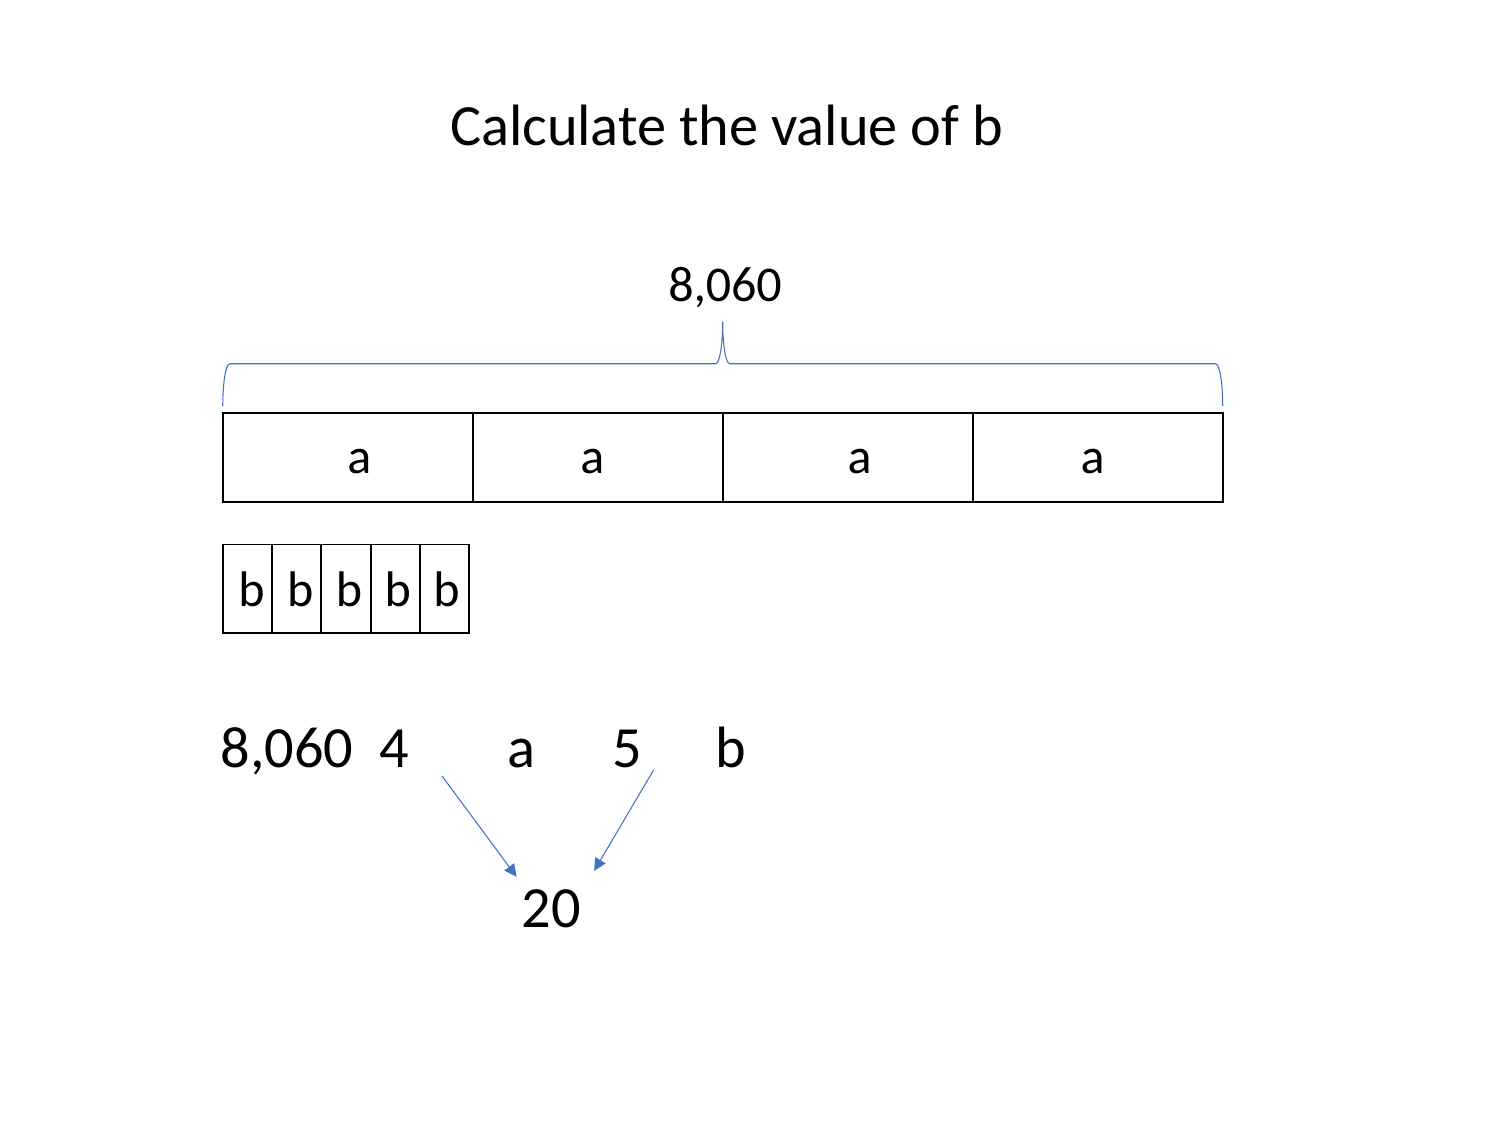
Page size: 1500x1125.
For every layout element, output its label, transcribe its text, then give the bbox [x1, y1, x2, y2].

table_header [372, 545, 419, 632]
text_box [222, 321, 1224, 406]
text_box a [565, 415, 654, 491]
text_box b [321, 549, 368, 624]
table_header [421, 545, 468, 632]
text_box Calculate the value of b [424, 79, 1029, 165]
table_header [474, 414, 722, 501]
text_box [594, 770, 654, 871]
text_box 8,060 [653, 243, 937, 319]
table_header [224, 545, 271, 549]
table_header [224, 624, 271, 632]
text_box b [272, 549, 320, 624]
table_header [224, 414, 472, 501]
table_header [724, 414, 972, 501]
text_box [442, 776, 517, 877]
text_box a [1031, 415, 1120, 491]
text_box b [418, 549, 466, 624]
text_box a [332, 415, 421, 491]
table_header [273, 545, 320, 549]
text_box b [369, 549, 417, 624]
table_header [273, 624, 320, 632]
table_header [974, 414, 1222, 501]
text_box b [223, 549, 271, 624]
table_header [322, 545, 370, 632]
text_box 20 [507, 861, 672, 947]
text_box a [798, 415, 887, 491]
